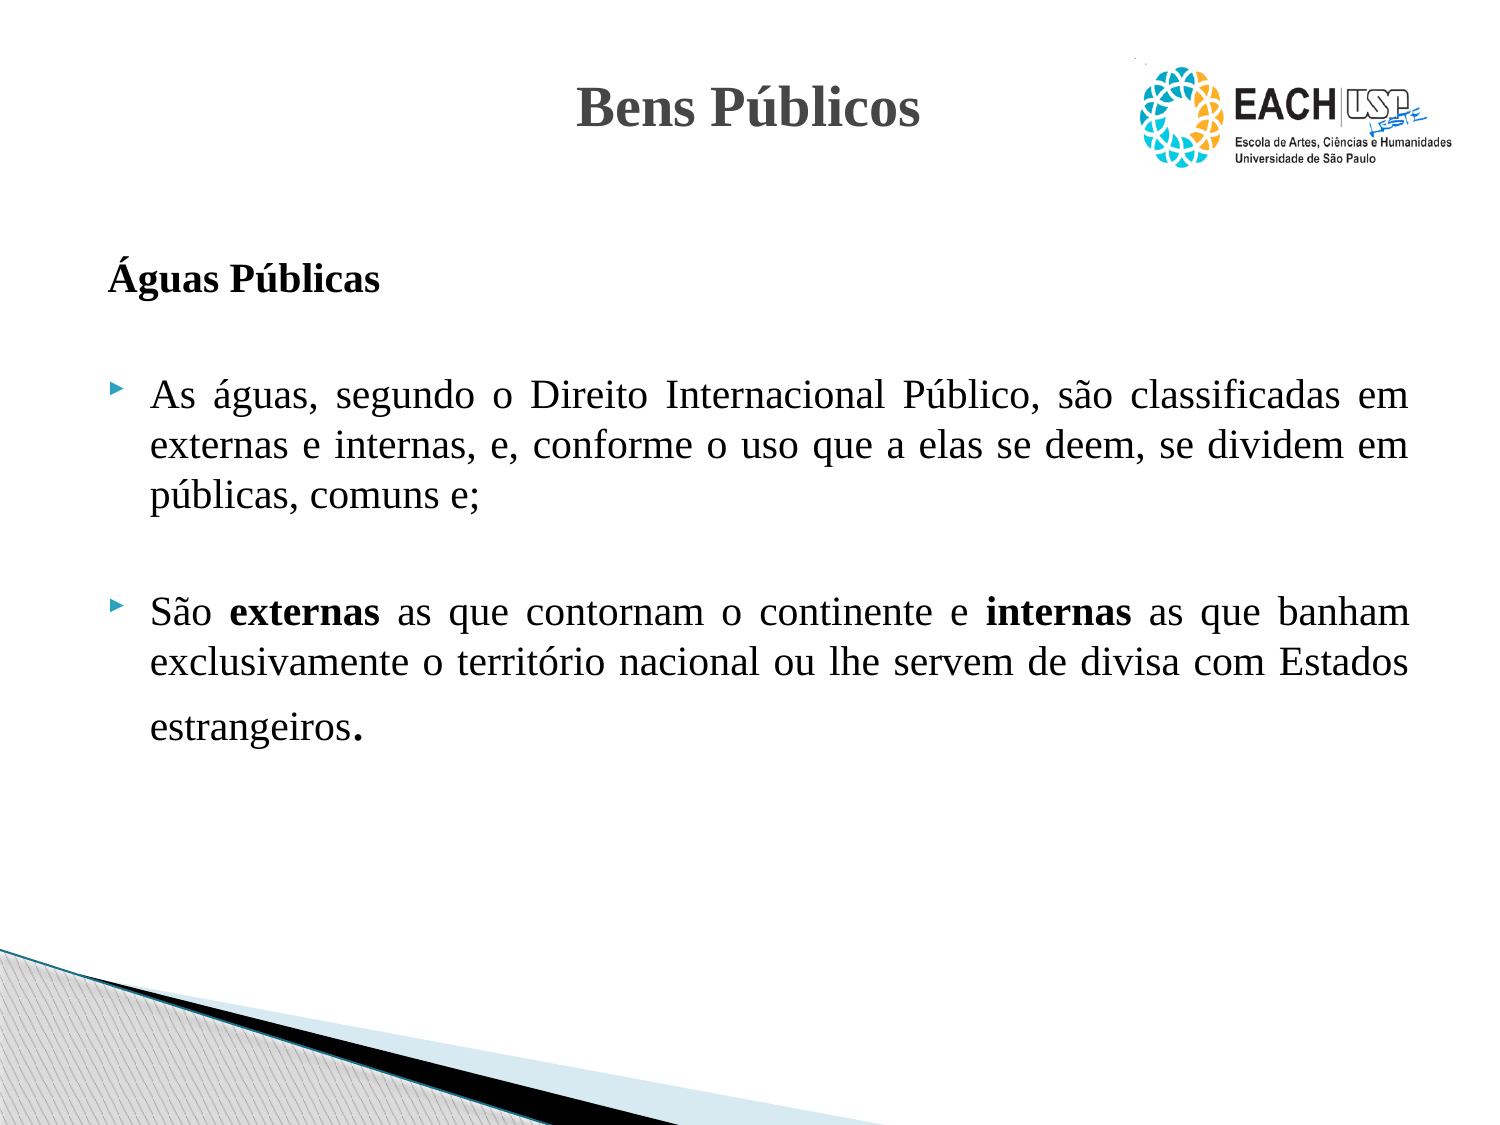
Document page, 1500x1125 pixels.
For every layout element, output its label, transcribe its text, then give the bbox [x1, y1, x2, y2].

list Águas Públicas As águas, segundo o Direito Internacional Público, são classificadas em externas e internas, e, conforme o uso que a elas se deem, se dividem em públicas, comuns e; São externas as que contornam o continente e internas as que banham exclusivamente o território nacional ou lhe servem de divisa com Estados estrangeiros. [75, 243, 1425, 986]
picture [1134, 54, 1480, 196]
title Bens Públicos [88, 45, 1425, 161]
